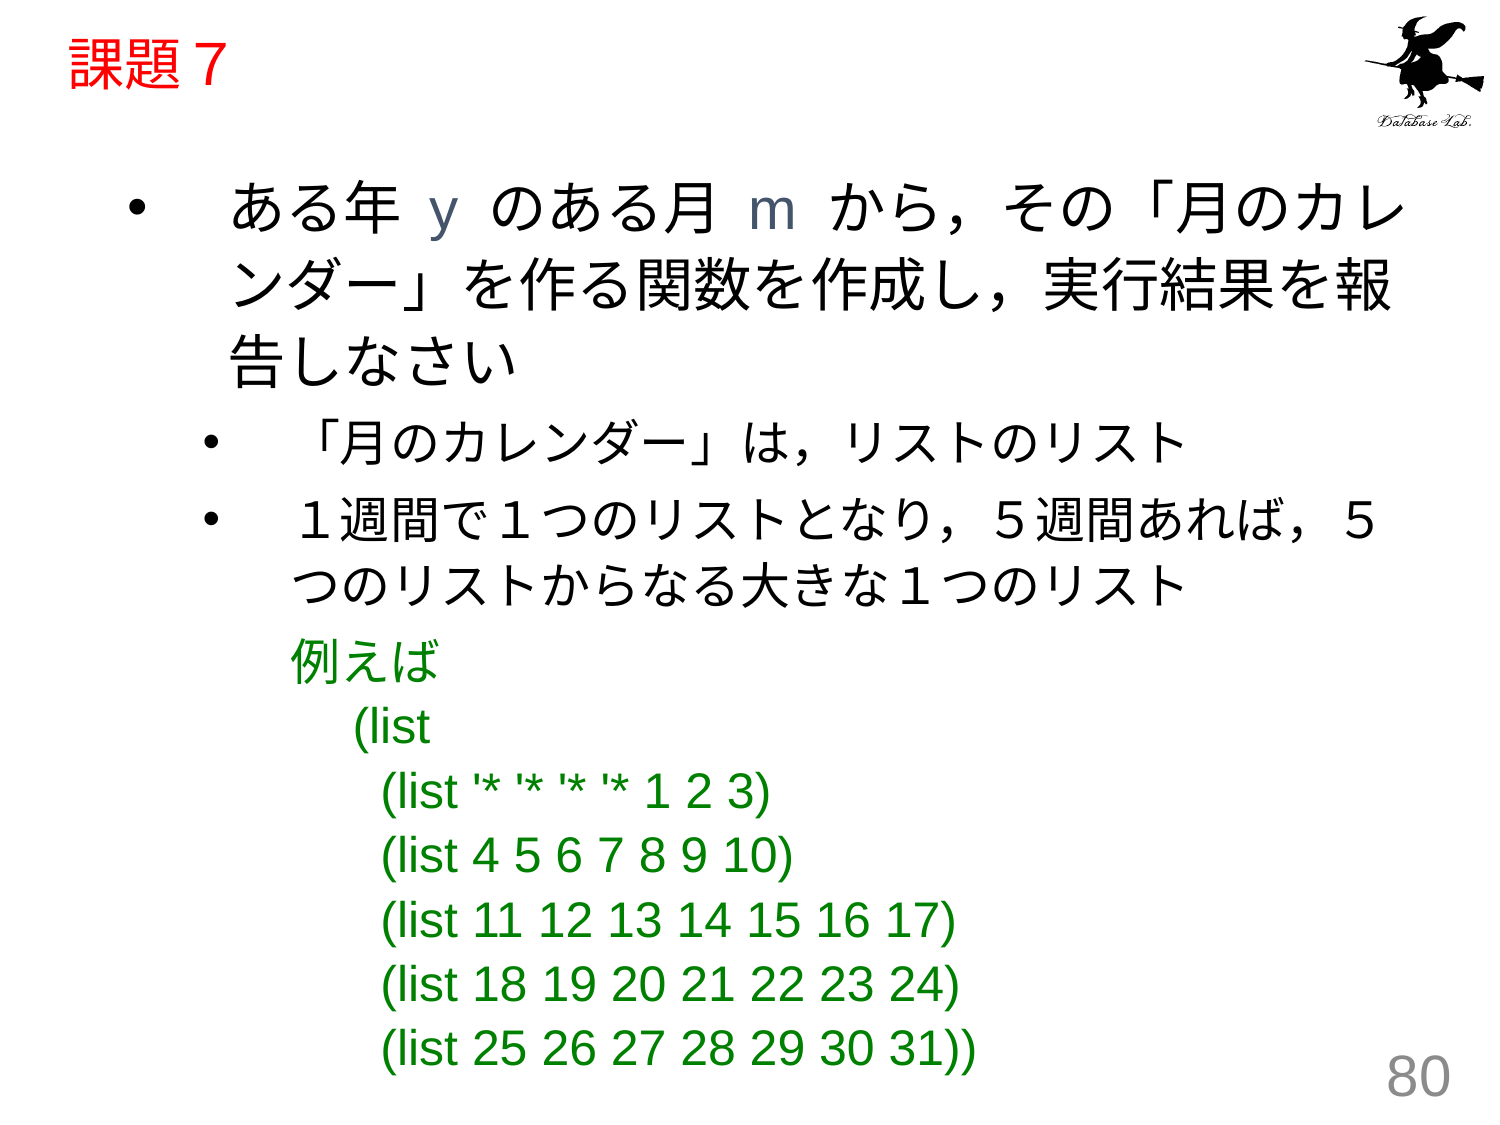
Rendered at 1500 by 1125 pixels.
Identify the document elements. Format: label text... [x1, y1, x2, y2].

slide_number 80 [1129, 1042, 1467, 1103]
title 課題７ [52, 28, 1441, 106]
picture [1362, 14, 1486, 130]
list ある年 y のある月 m から，その「月のカレンダー」を作る関数を作成し，実行結果を報告しなさい 「月のカレンダー」は，リストのリスト １週間で１つのリストとなり，５週間あれば，５つのリストからなる大きな１つのリスト 例えば (list (list '* '* '* '* 1 2 3) (list 4 5 6 7 8 9 10) (list 11 12 13 14 15 16 17) (list 18 19 20 21 22 23 24) (list 25 26 27 28 29 30 31)) [112, 157, 1438, 1103]
